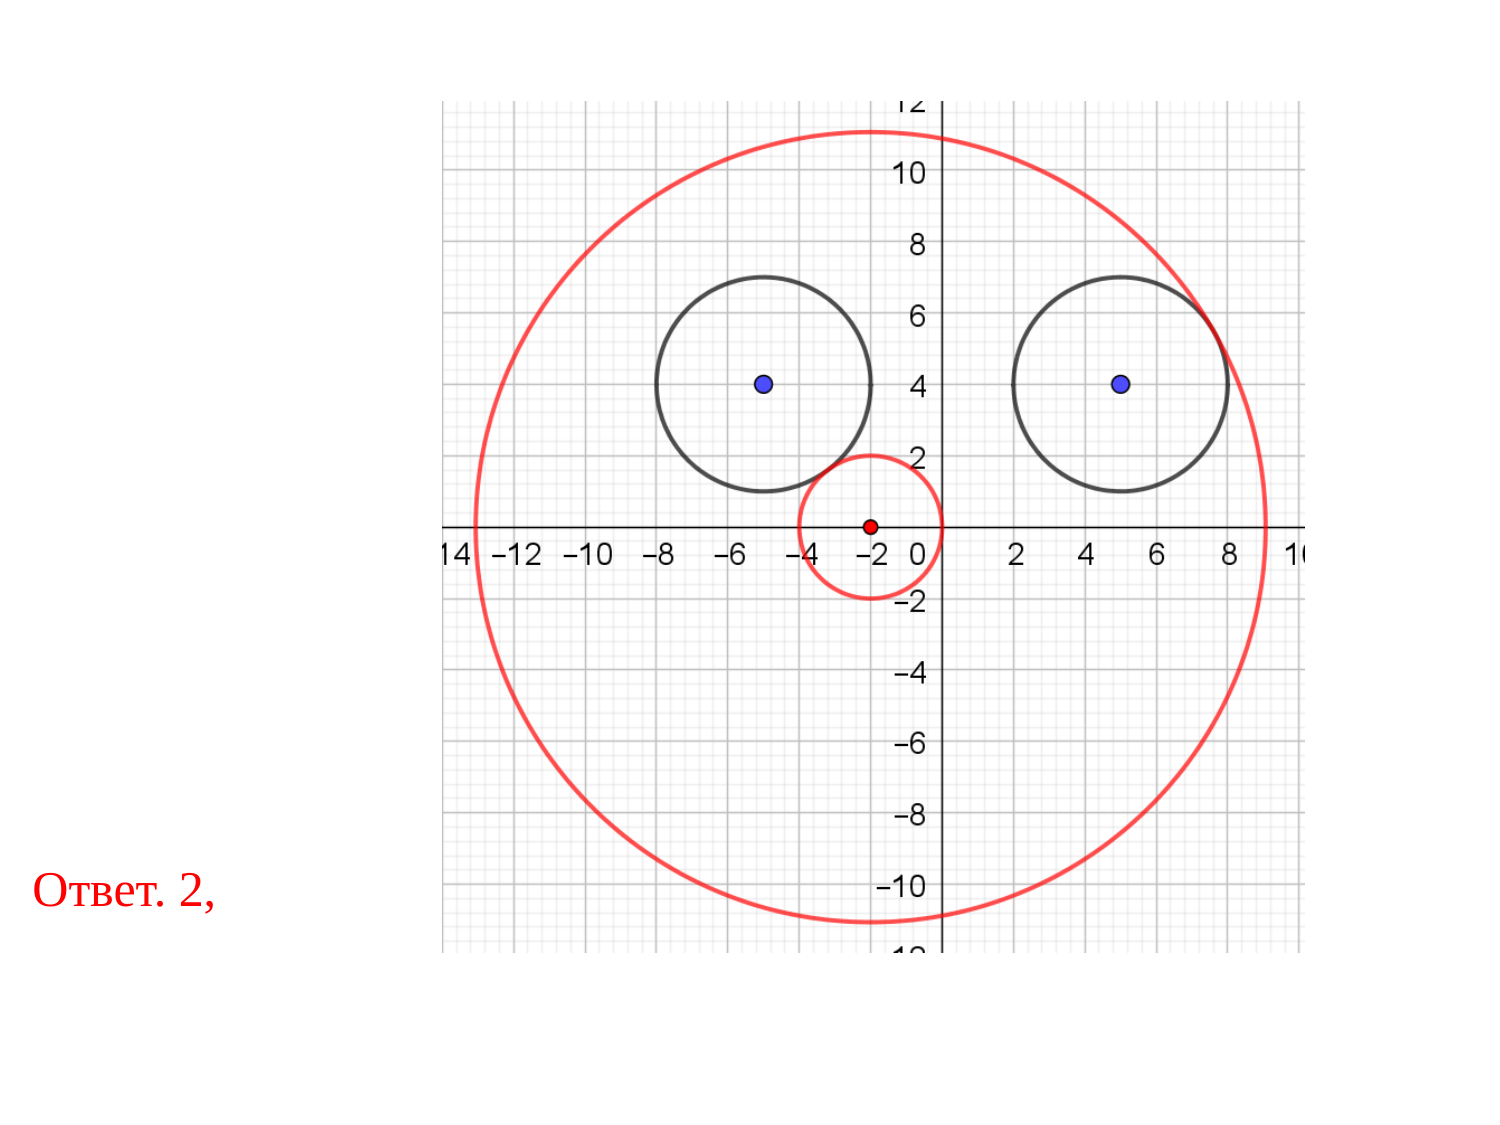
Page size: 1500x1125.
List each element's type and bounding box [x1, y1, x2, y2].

text_box [17, 101, 1436, 953]
